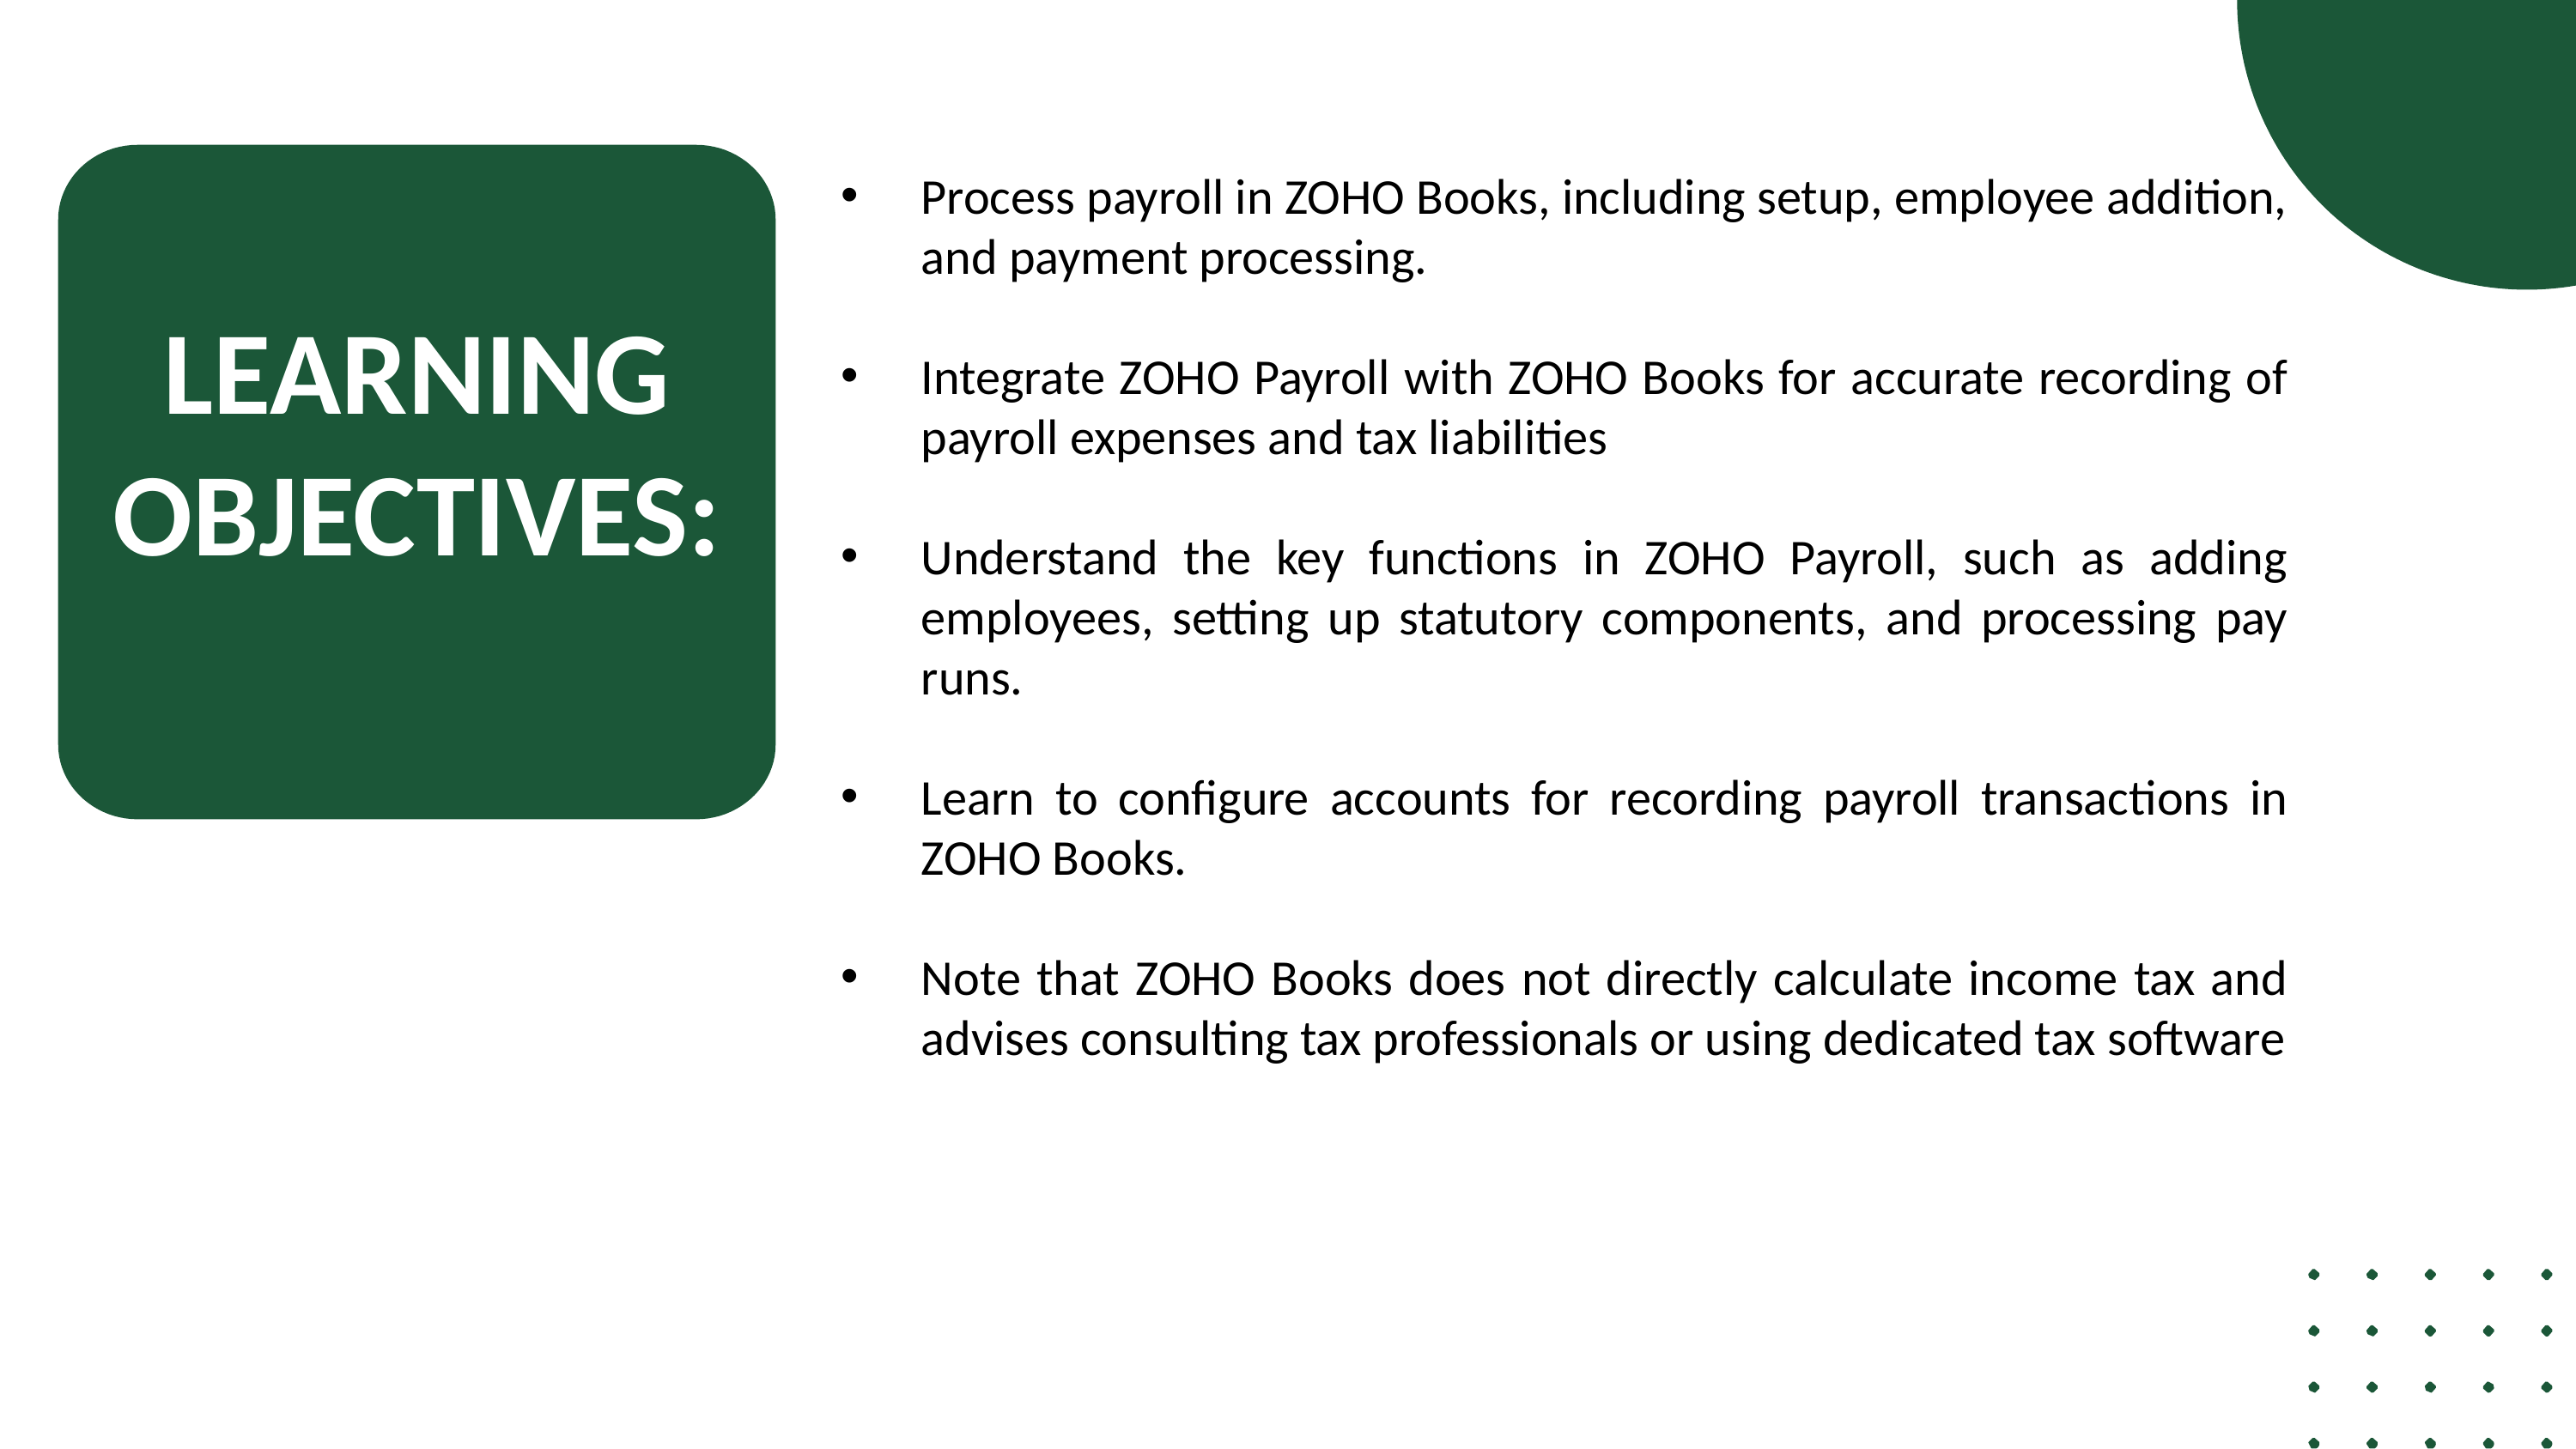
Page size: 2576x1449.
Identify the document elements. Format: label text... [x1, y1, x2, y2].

text_box [2366, 1438, 2378, 1449]
list Process payroll in ZOHO Books, including setup, employee addition, and payment processing. Integrate ZOHO Payroll with ZOHO Books for accurate recording of payroll expenses and tax liabilities Understand the key functions in ZOHO Payroll, such as adding employees, setting up statutory components, and processing pay runs. Learn to configure accounts for recording payroll transactions in ZOHO Books. Note that ZOHO Books does not directly calculate income tax and advises consulting tax professionals or using dedicated tax software [841, 110, 2288, 1332]
text_box [2366, 1325, 2378, 1337]
text_box [2424, 1269, 2436, 1281]
text_box [2308, 1438, 2320, 1449]
text_box [2308, 1381, 2320, 1393]
text_box [2541, 1269, 2553, 1281]
text_box [2482, 1269, 2494, 1281]
text_box [2541, 1381, 2553, 1393]
text_box [2424, 1325, 2436, 1337]
text_box [2541, 1325, 2553, 1337]
text_box [2308, 1325, 2320, 1337]
text_box [2237, 0, 2576, 290]
text_box [2424, 1381, 2436, 1393]
text_box [2308, 1269, 2320, 1281]
text_box [2541, 1438, 2553, 1449]
text_box LEARNING OBJECTIVES: [58, 289, 776, 895]
text_box [2482, 1381, 2494, 1393]
text_box [2482, 1438, 2494, 1449]
text_box [2366, 1381, 2378, 1393]
text_box [2482, 1325, 2494, 1337]
text_box [2424, 1438, 2436, 1449]
text_box [58, 144, 776, 289]
text_box [2366, 1269, 2378, 1281]
